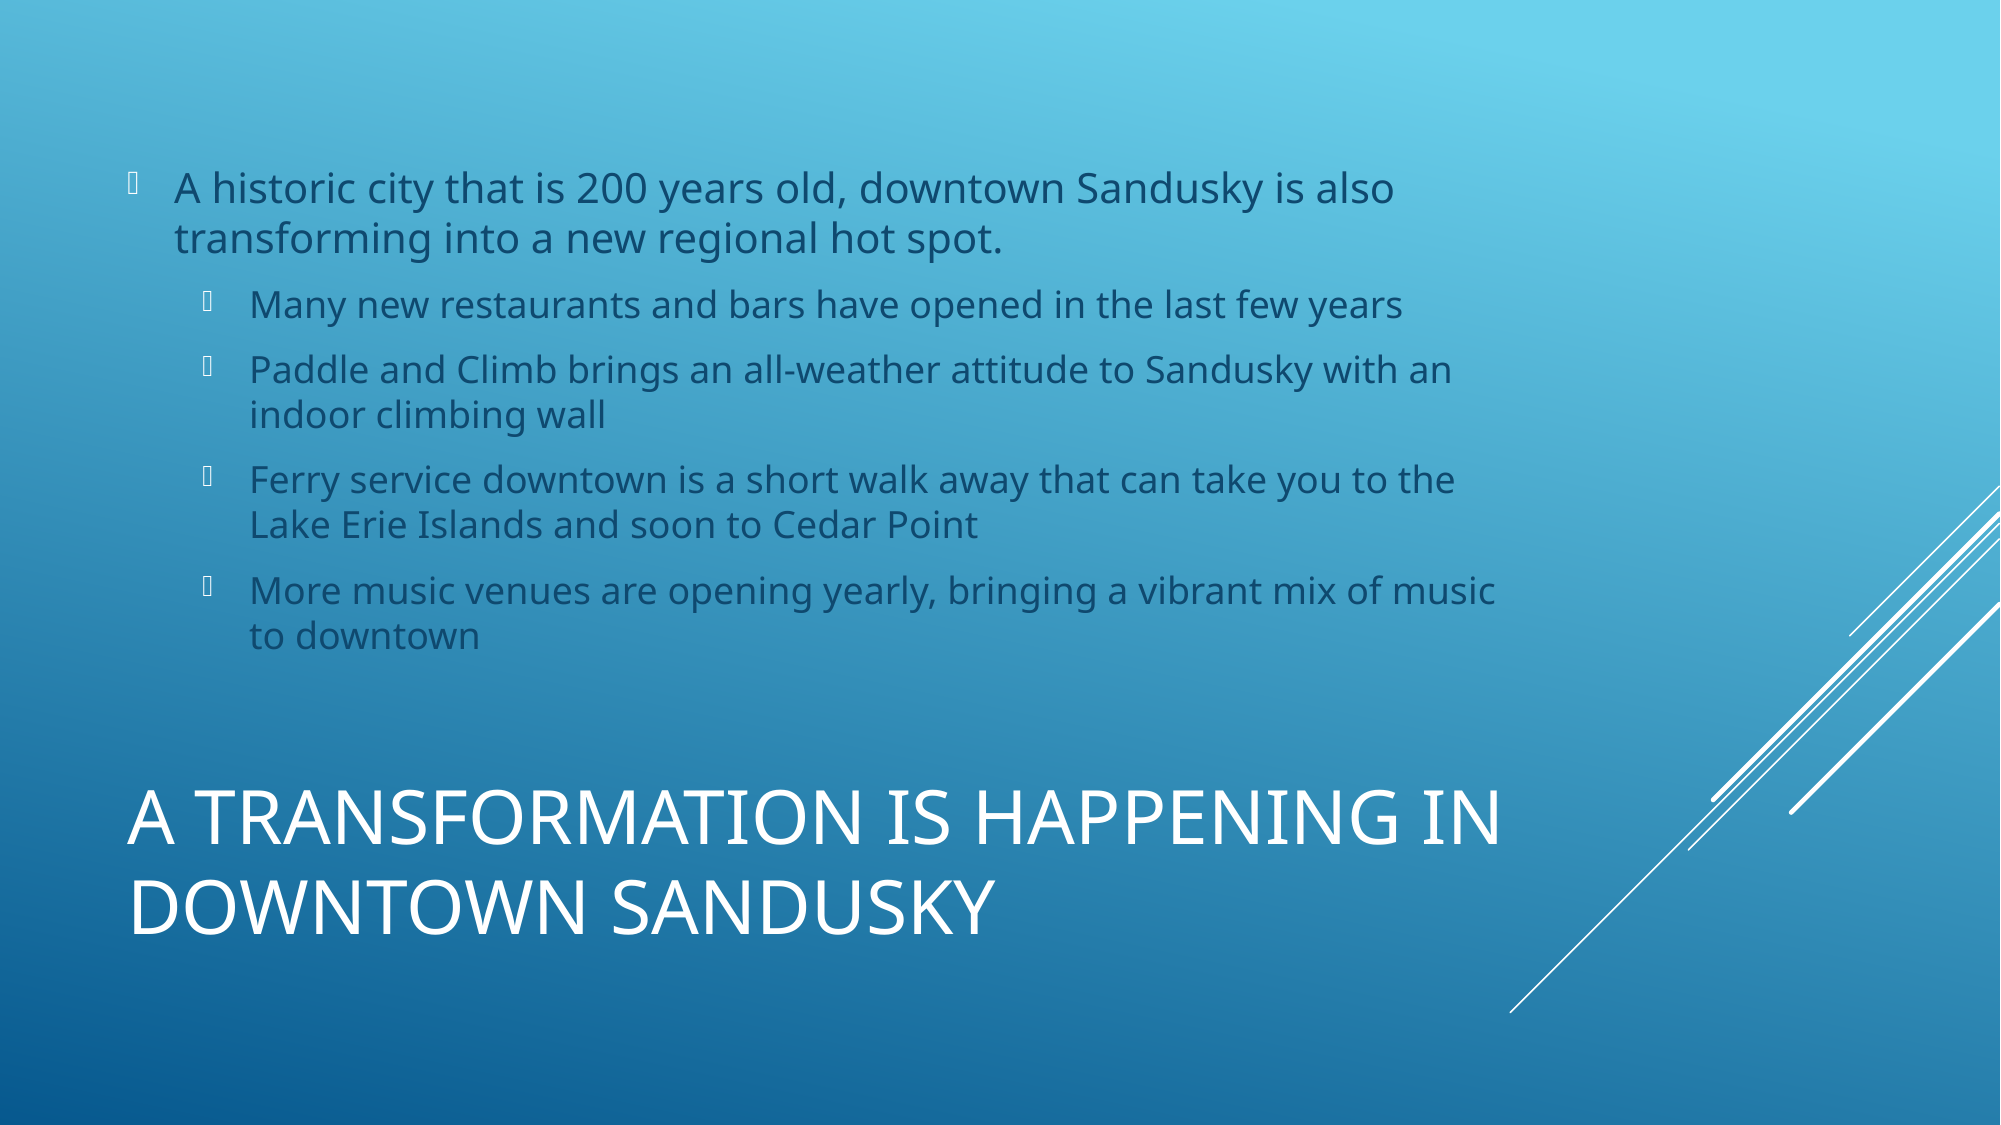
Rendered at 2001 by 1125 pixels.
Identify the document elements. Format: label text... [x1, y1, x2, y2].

list A historic city that is 200 years old, downtown Sandusky is also transforming into a new regional hot spot. Many new restaurants and bars have opened in the last few years Paddle and Climb brings an all-weather attitude to Sandusky with an indoor climbing wall Ferry service downtown is a short walk away that can take you to the Lake Erie Islands and soon to Cedar Point More music venues are opening yearly, bringing a vibrant mix of music to downtown [112, 112, 1513, 706]
title A Transformation is Happening in downtown sandusky [112, 736, 1756, 984]
